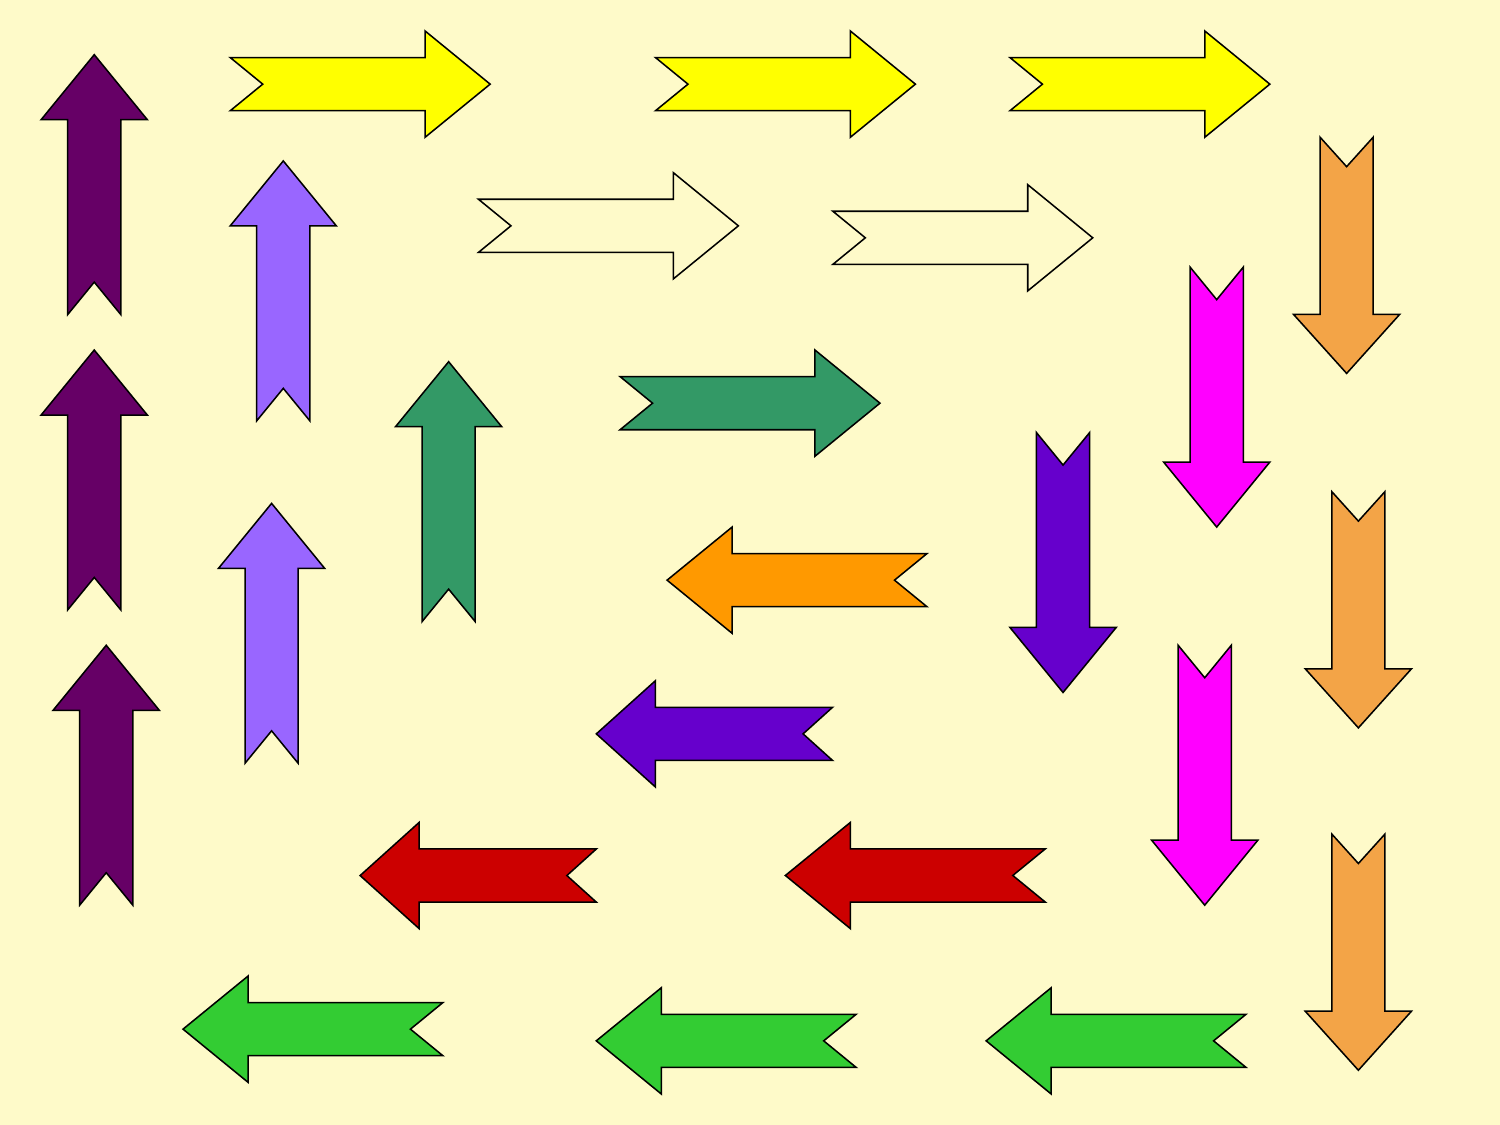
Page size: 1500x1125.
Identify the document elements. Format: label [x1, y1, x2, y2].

text_box [1009, 31, 1270, 138]
text_box [832, 184, 1093, 291]
text_box [41, 350, 148, 610]
text_box [655, 31, 916, 138]
text_box [183, 976, 443, 1083]
text_box [419, 350, 1081, 411]
text_box [667, 527, 927, 634]
text_box [1151, 645, 1258, 906]
text_box [1009, 432, 1117, 693]
text_box [1305, 834, 1412, 1071]
text_box [986, 987, 1247, 1094]
text_box [596, 987, 857, 1094]
text_box [41, 54, 148, 315]
text_box [620, 411, 871, 457]
text_box [1293, 137, 1400, 374]
text_box [360, 822, 597, 929]
text_box [53, 645, 160, 906]
text_box [1305, 491, 1412, 728]
text_box [478, 172, 739, 279]
text_box [218, 503, 325, 764]
text_box [395, 397, 502, 622]
text_box [230, 160, 337, 421]
text_box [1163, 267, 1270, 528]
text_box [596, 680, 833, 787]
text_box [785, 822, 1046, 929]
text_box [230, 31, 491, 138]
